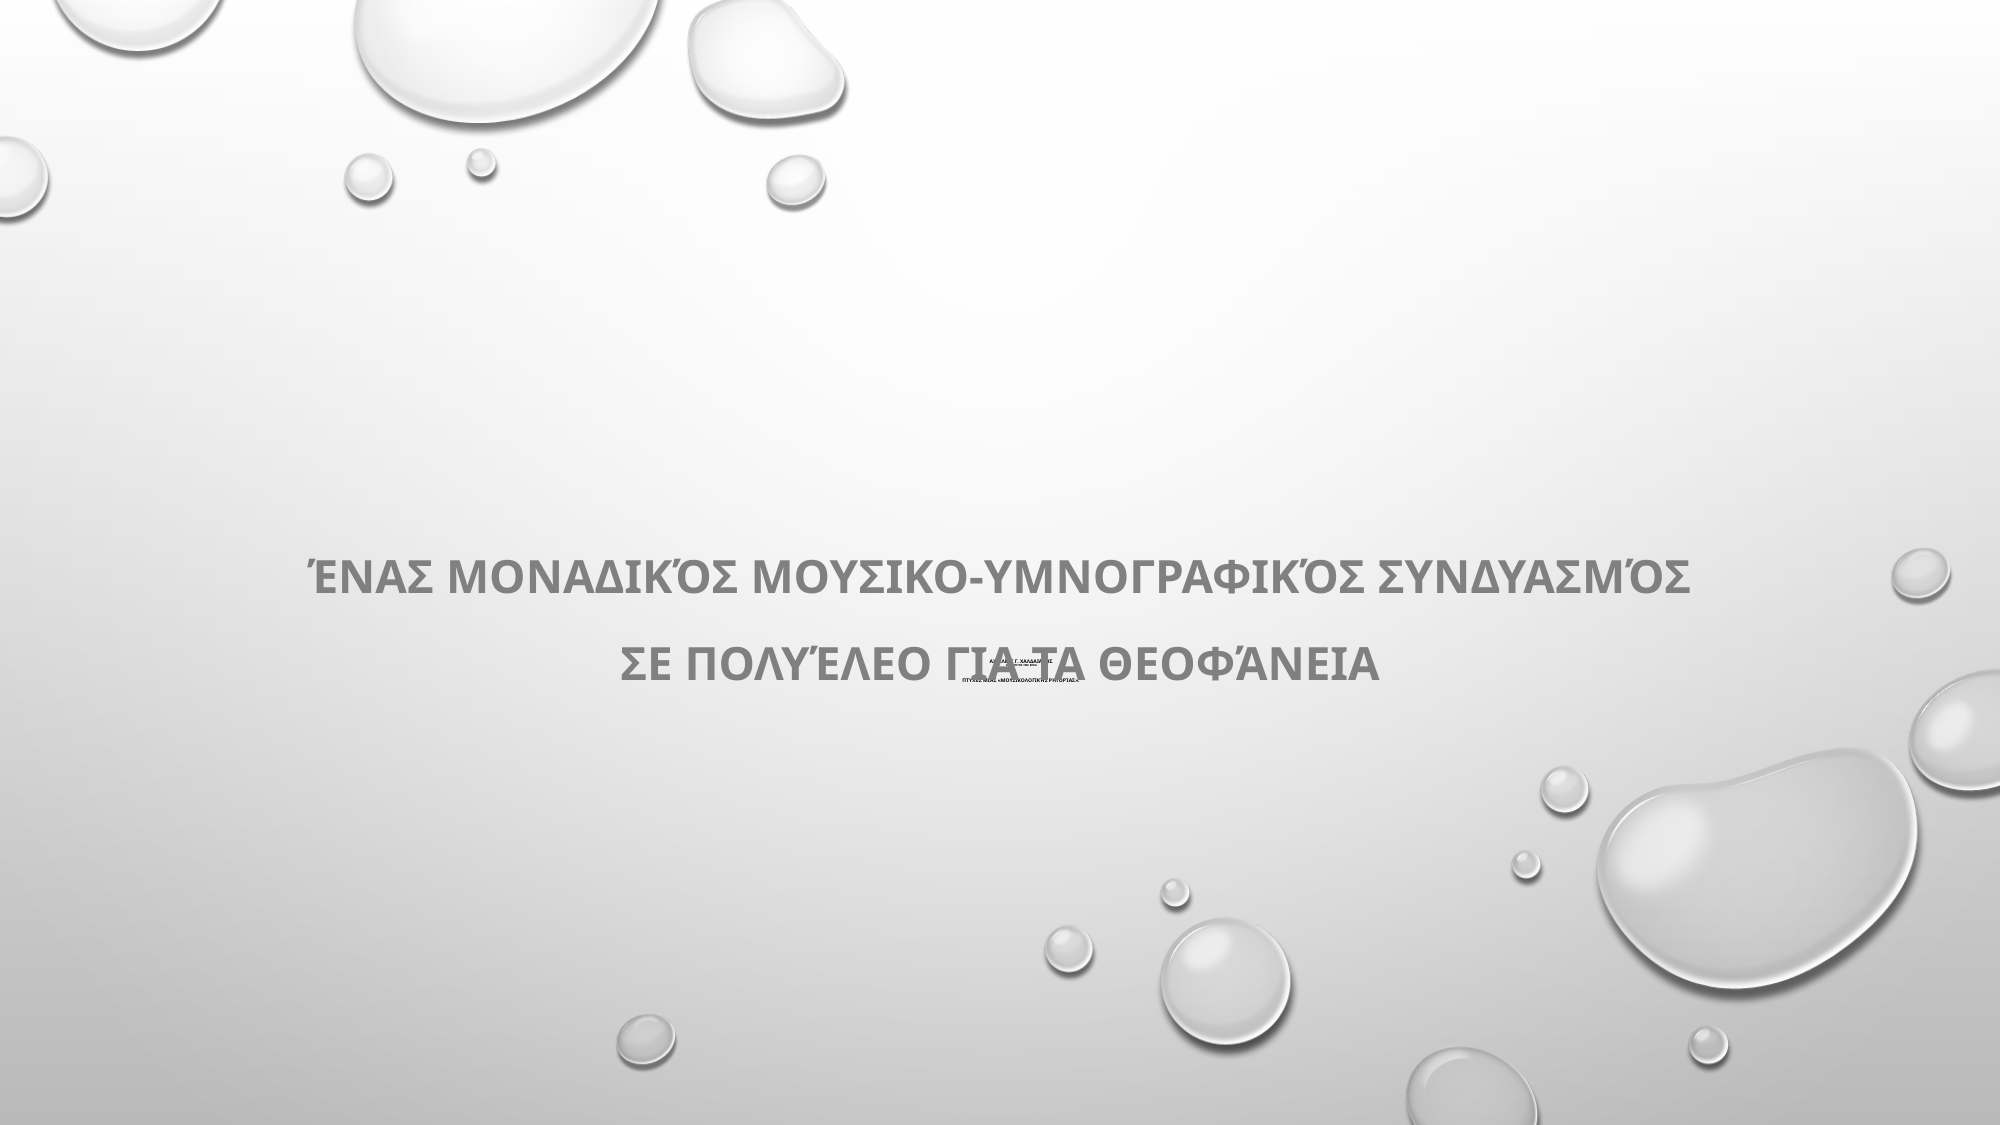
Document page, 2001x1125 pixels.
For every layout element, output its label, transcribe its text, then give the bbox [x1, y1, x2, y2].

subtitle ένας μοναδικός μουσικο-υμνογραφικός συνδυασμός Σε Πολυέλεο για τα Θεοφάνεια [287, 529, 1713, 730]
picture [0, 0, 2000, 1125]
title ΑΧΙΛΛΕΥΣ Γ. ΧΑΛΔΑΙΑΚΗΣ ΚΑΘΗΓΗΤΗΣ ΤΜΣ ΕΚΠΑ Πτυχές μιας «μουσικολογικής ρητορίας»: [43, 0, 2000, 703]
